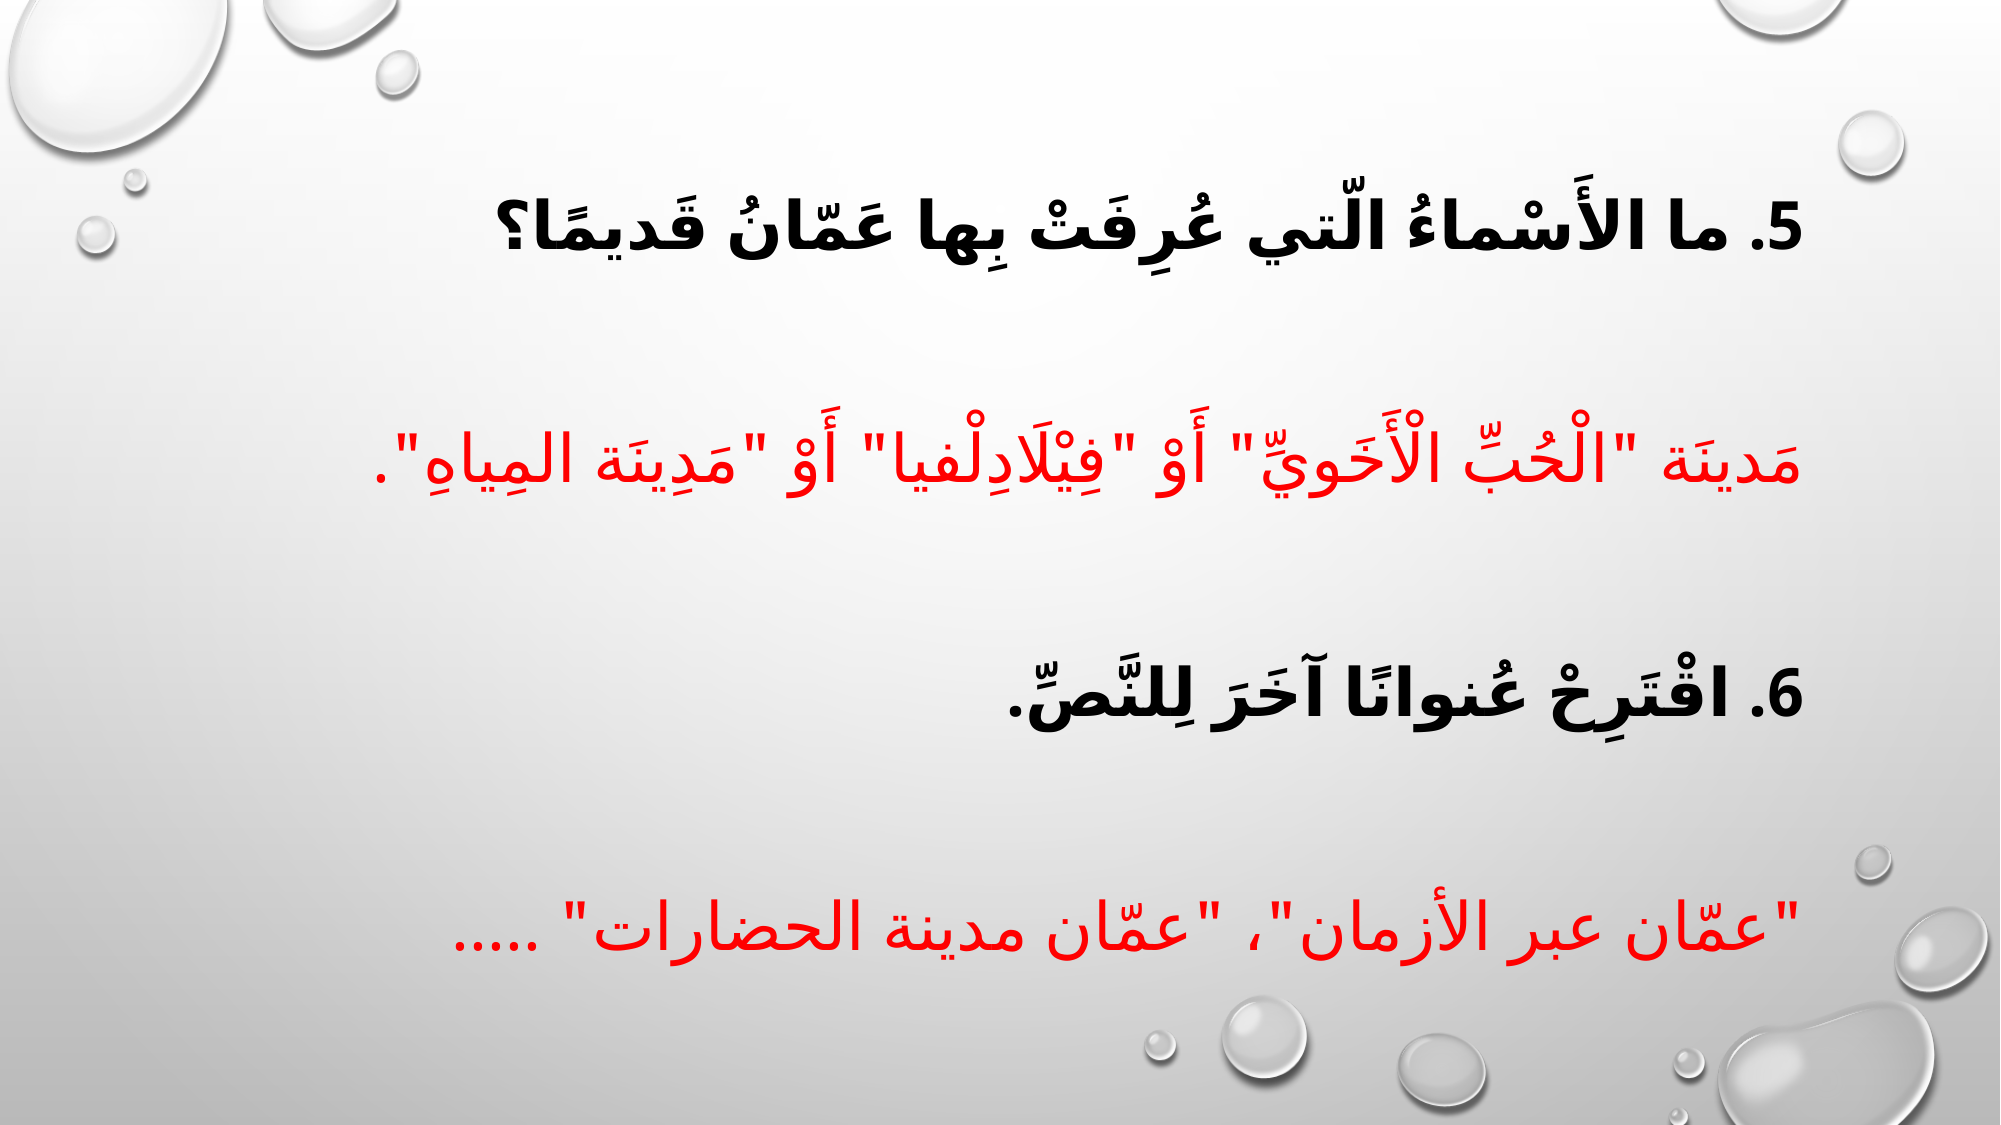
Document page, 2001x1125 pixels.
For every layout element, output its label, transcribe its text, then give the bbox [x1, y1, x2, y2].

list 5. ما الأَسْماءُ الّتي عُرِفَتْ بِها عَمّانُ قَديمًا؟ مَدينَة "الْحُبِّ الْأَخَويِّ" أَوْ "فِيْلَادِلْفيا" أَوْ "مَدِينَة المِياهِ". 6. اقْتَرِحْ عُنوانًا آخَرَ لِلنَّصِّ. "عمّان عبر الأزمان"، "عمّان مدينة الحضارات" ..... [119, 42, 1820, 605]
picture [0, 0, 2000, 1125]
